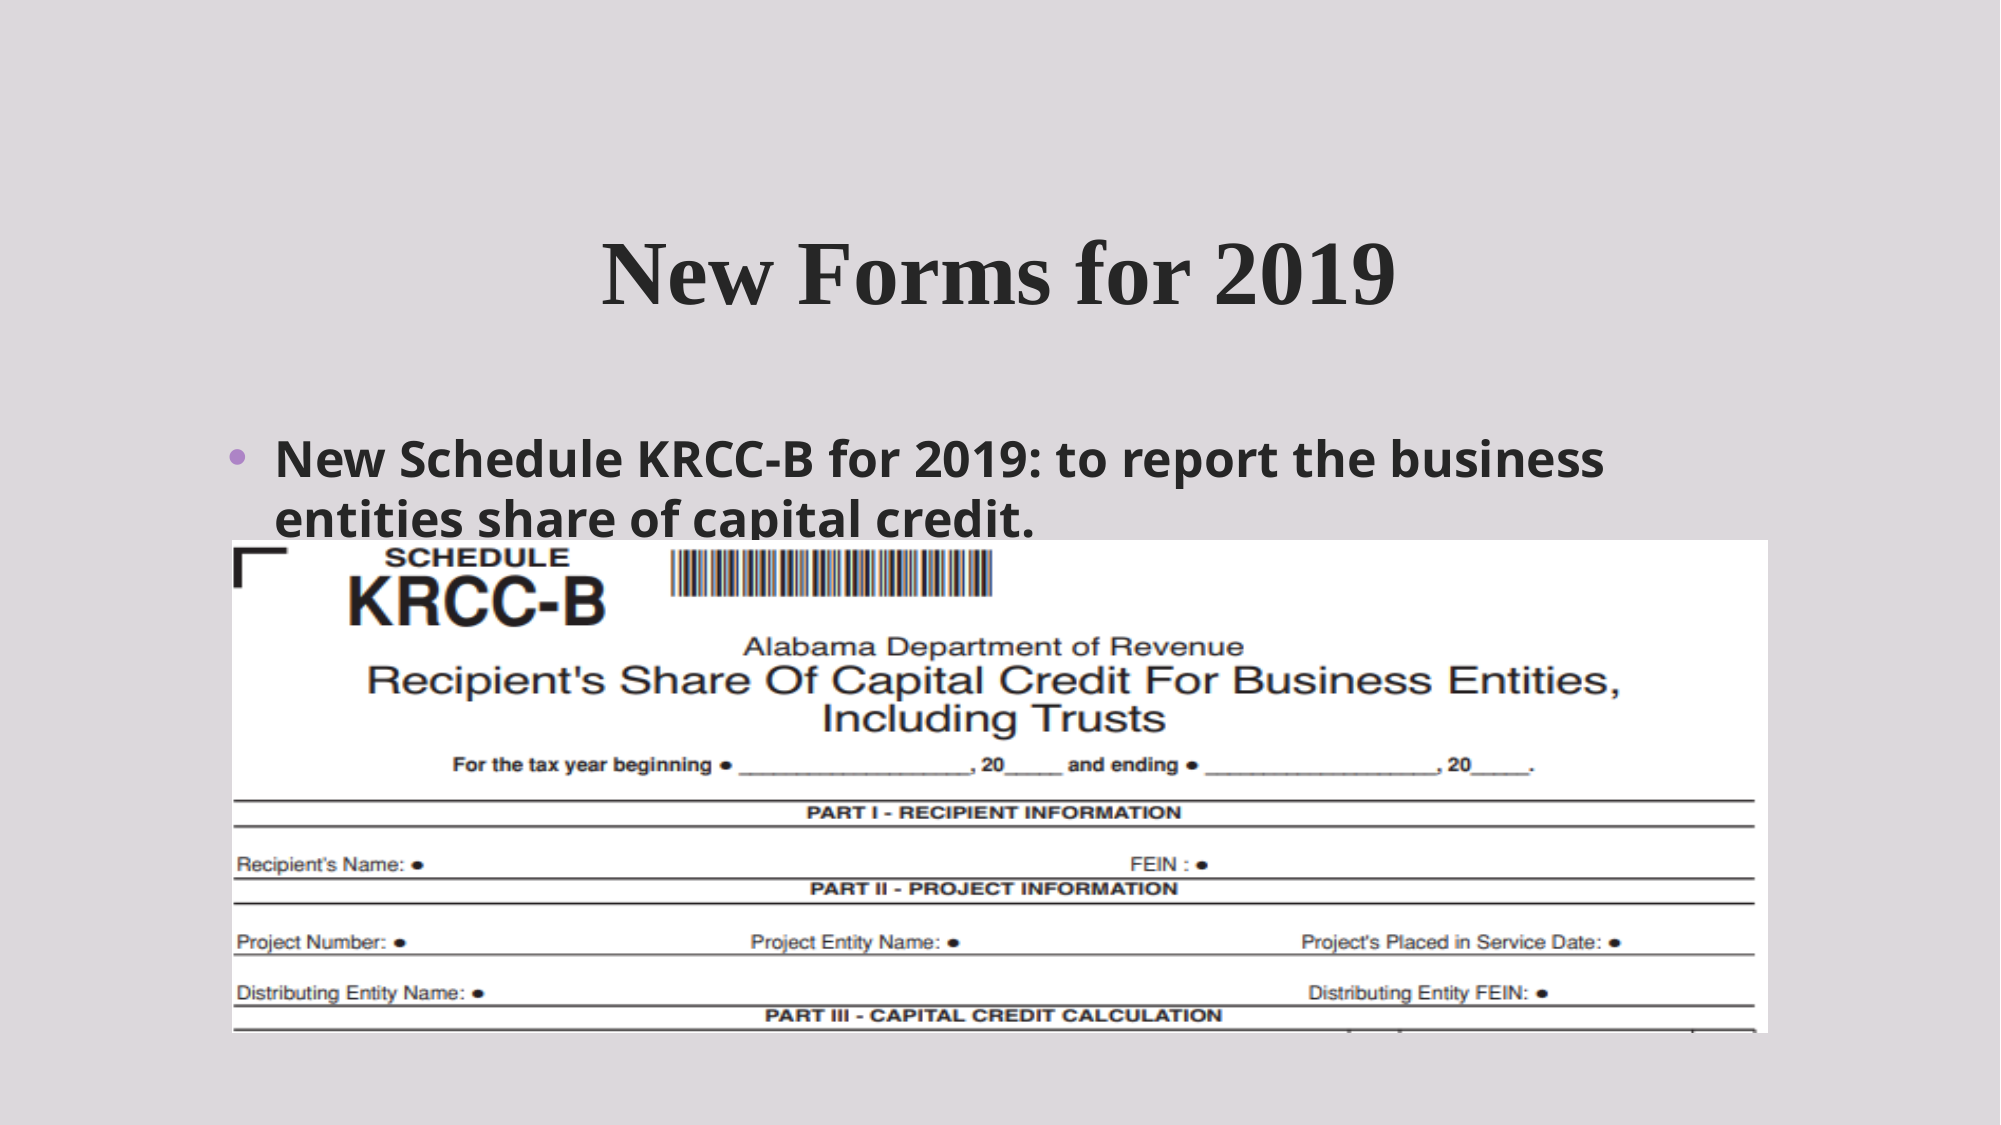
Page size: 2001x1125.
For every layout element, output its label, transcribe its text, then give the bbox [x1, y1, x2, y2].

picture [232, 540, 1768, 1033]
title New Forms for 2019 [212, 161, 1788, 375]
list New Schedule KRCC-B for 2019: to report the business entities share of capital credit. [212, 419, 1788, 964]
